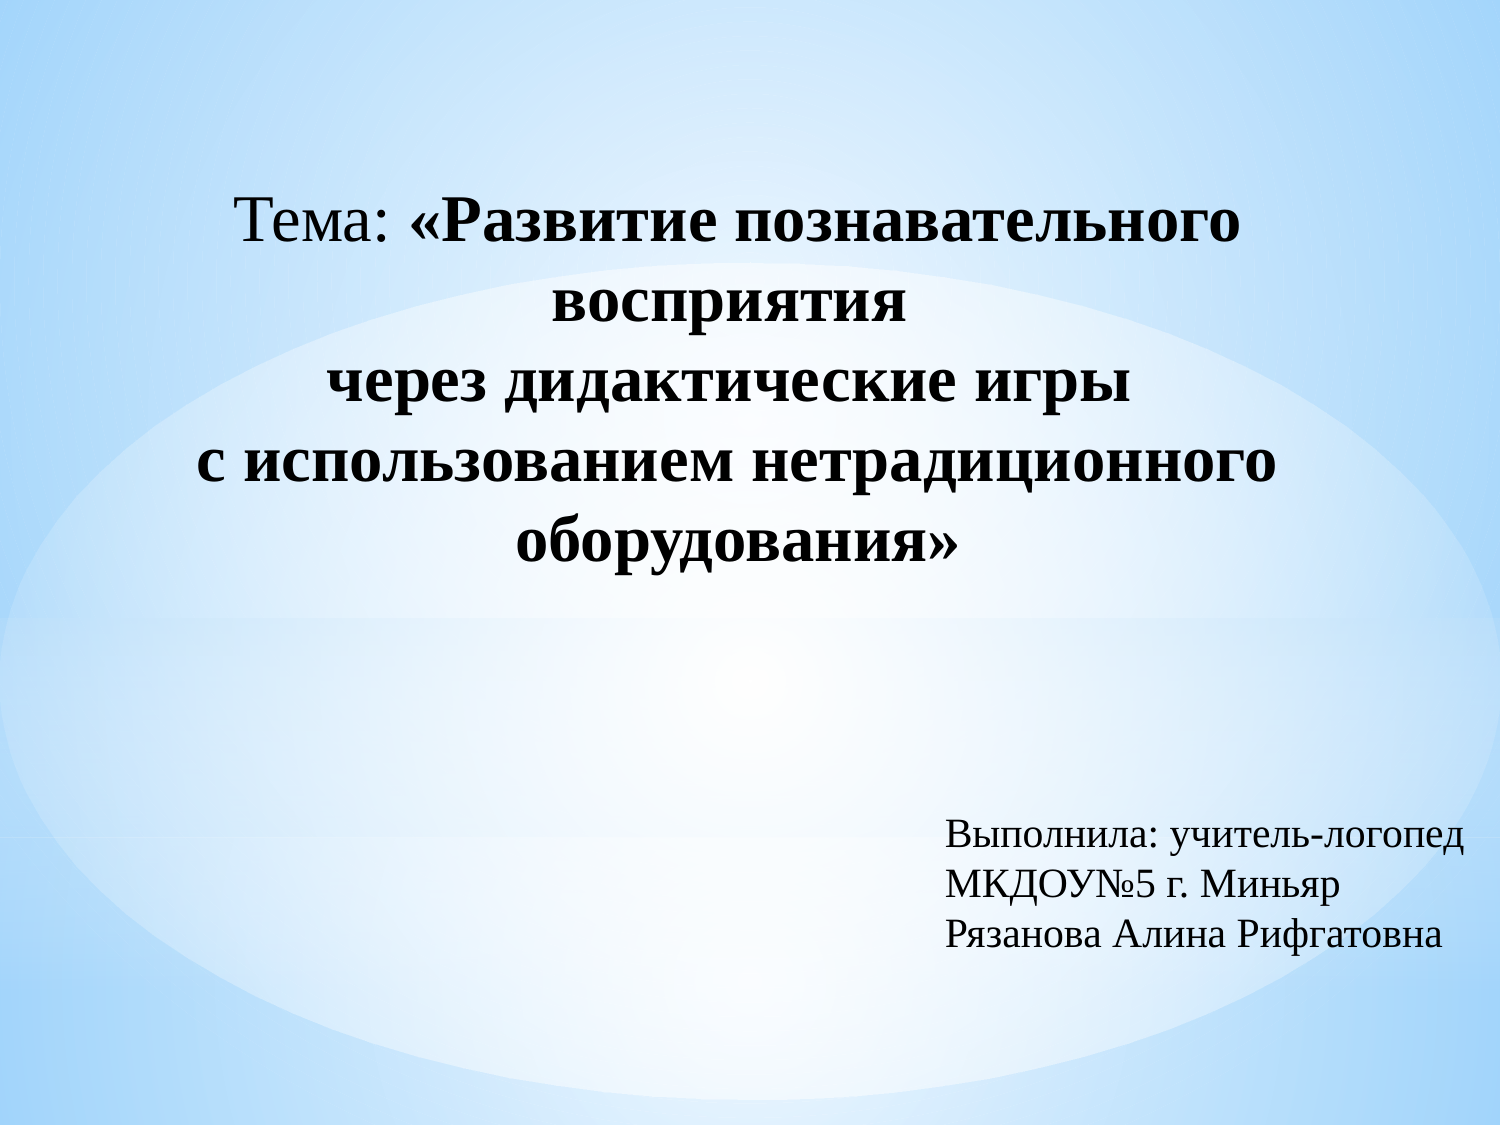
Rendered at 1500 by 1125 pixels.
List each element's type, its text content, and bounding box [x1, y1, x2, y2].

text_box Выполнила: учитель-логопед МКДОУ№5 г. Миньяр Рязанова Алина Рифгатовна [930, 798, 1480, 964]
text_box Тема: «Развитие познавательного восприятия через дидактические игры с использованием нетрадиционного оборудования» [100, 167, 1376, 582]
